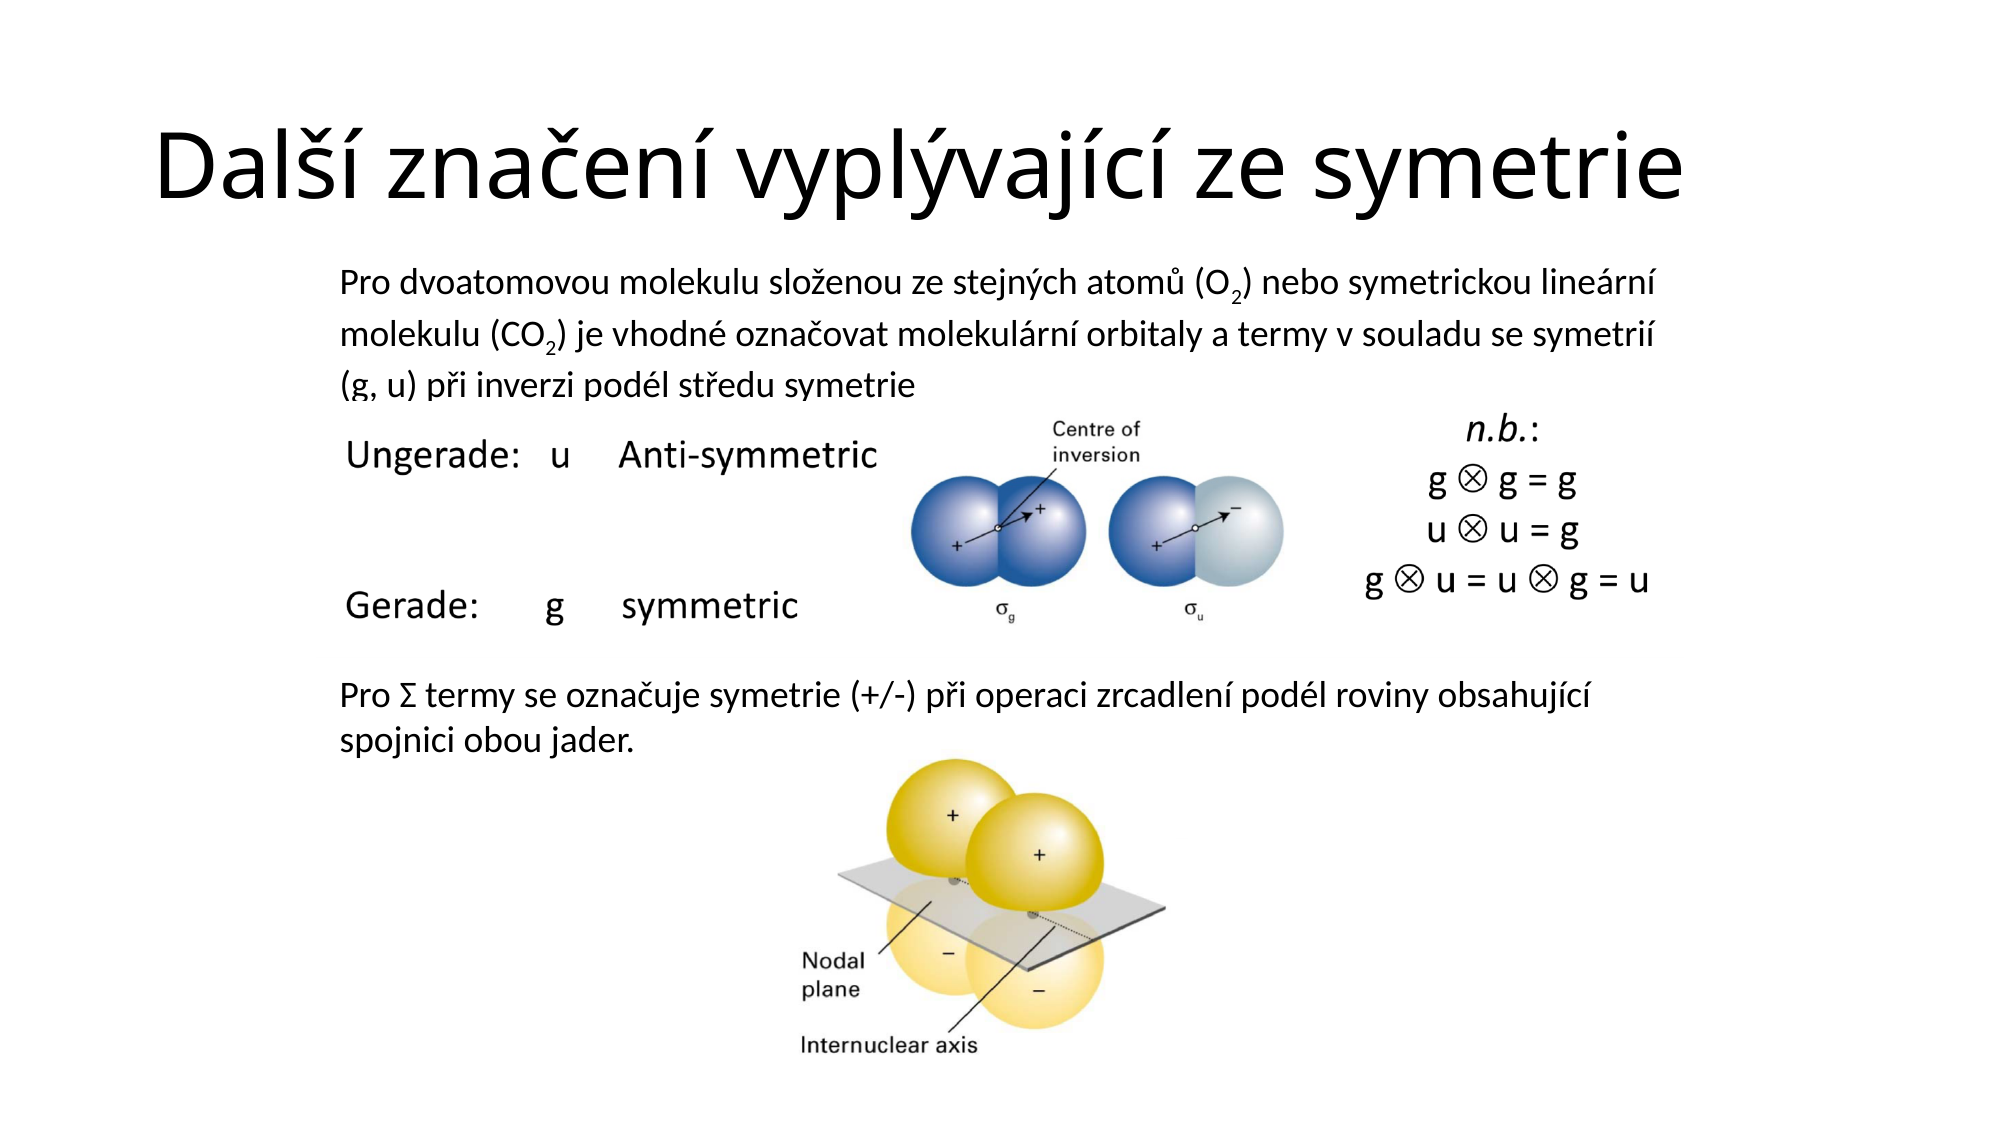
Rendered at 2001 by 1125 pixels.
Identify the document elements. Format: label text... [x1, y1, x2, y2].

text_box Pro Σ termy se označuje symetrie (+/-) při operaci zrcadlení podél roviny obsahující spojnici obou jader. [324, 662, 1675, 768]
picture [796, 737, 1188, 1079]
text_box Pro dvoatomovou molekulu složenou ze stejných atomů (O2) nebo symetrickou lineární molekulu (CO2) je vhodné označovat molekulární orbitaly a termy v souladu se symetrií (g, u) při inverzi podél středu symetrie [324, 249, 1675, 401]
picture [316, 401, 1684, 658]
title Další značení vyplývající ze symetrie [137, 59, 1863, 278]
